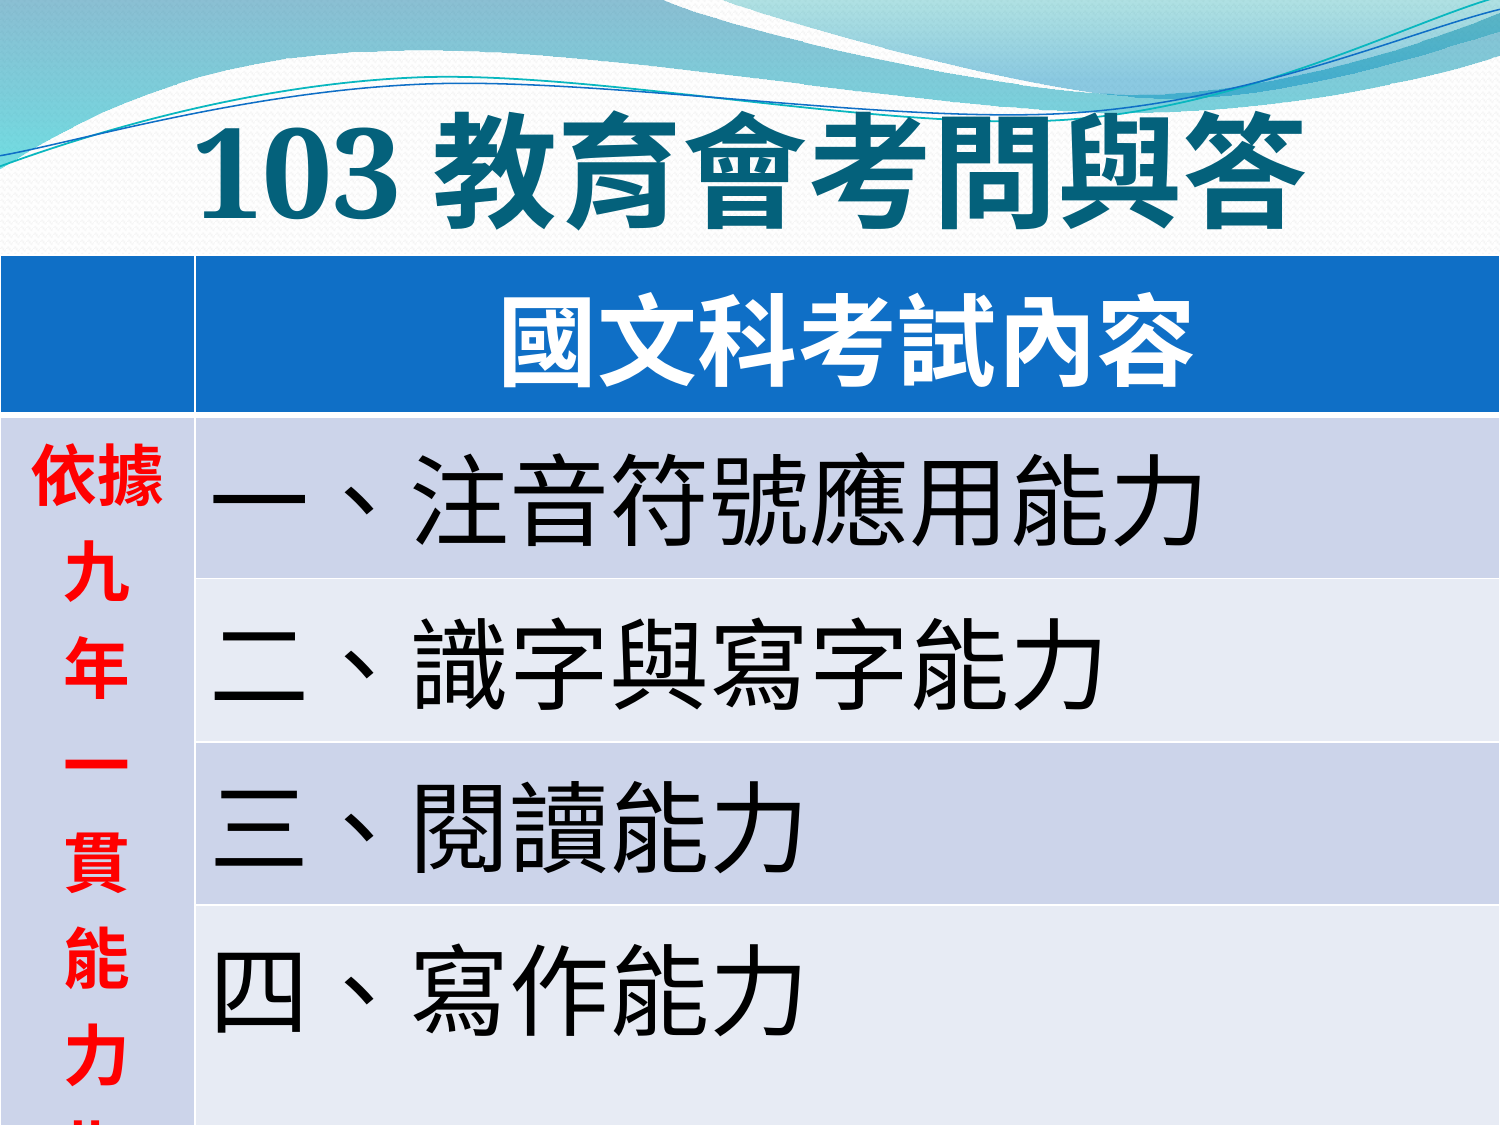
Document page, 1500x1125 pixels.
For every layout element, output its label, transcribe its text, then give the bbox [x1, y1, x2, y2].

table_cell 一、注音符號應用能力 [196, 418, 1499, 578]
title 103教育會考問與答 [75, 115, 1425, 244]
table_cell 二、識字與寫字能力 [196, 579, 1499, 741]
table_header 國文科考試內容 [196, 256, 1499, 412]
table_cell 依據九 年 一 貫 能 力 指 標 [1, 418, 194, 1125]
table_header [1, 256, 194, 412]
table_cell 四、寫作能力 [196, 906, 1499, 1125]
table_cell 三、閱讀能力 [196, 743, 1499, 904]
